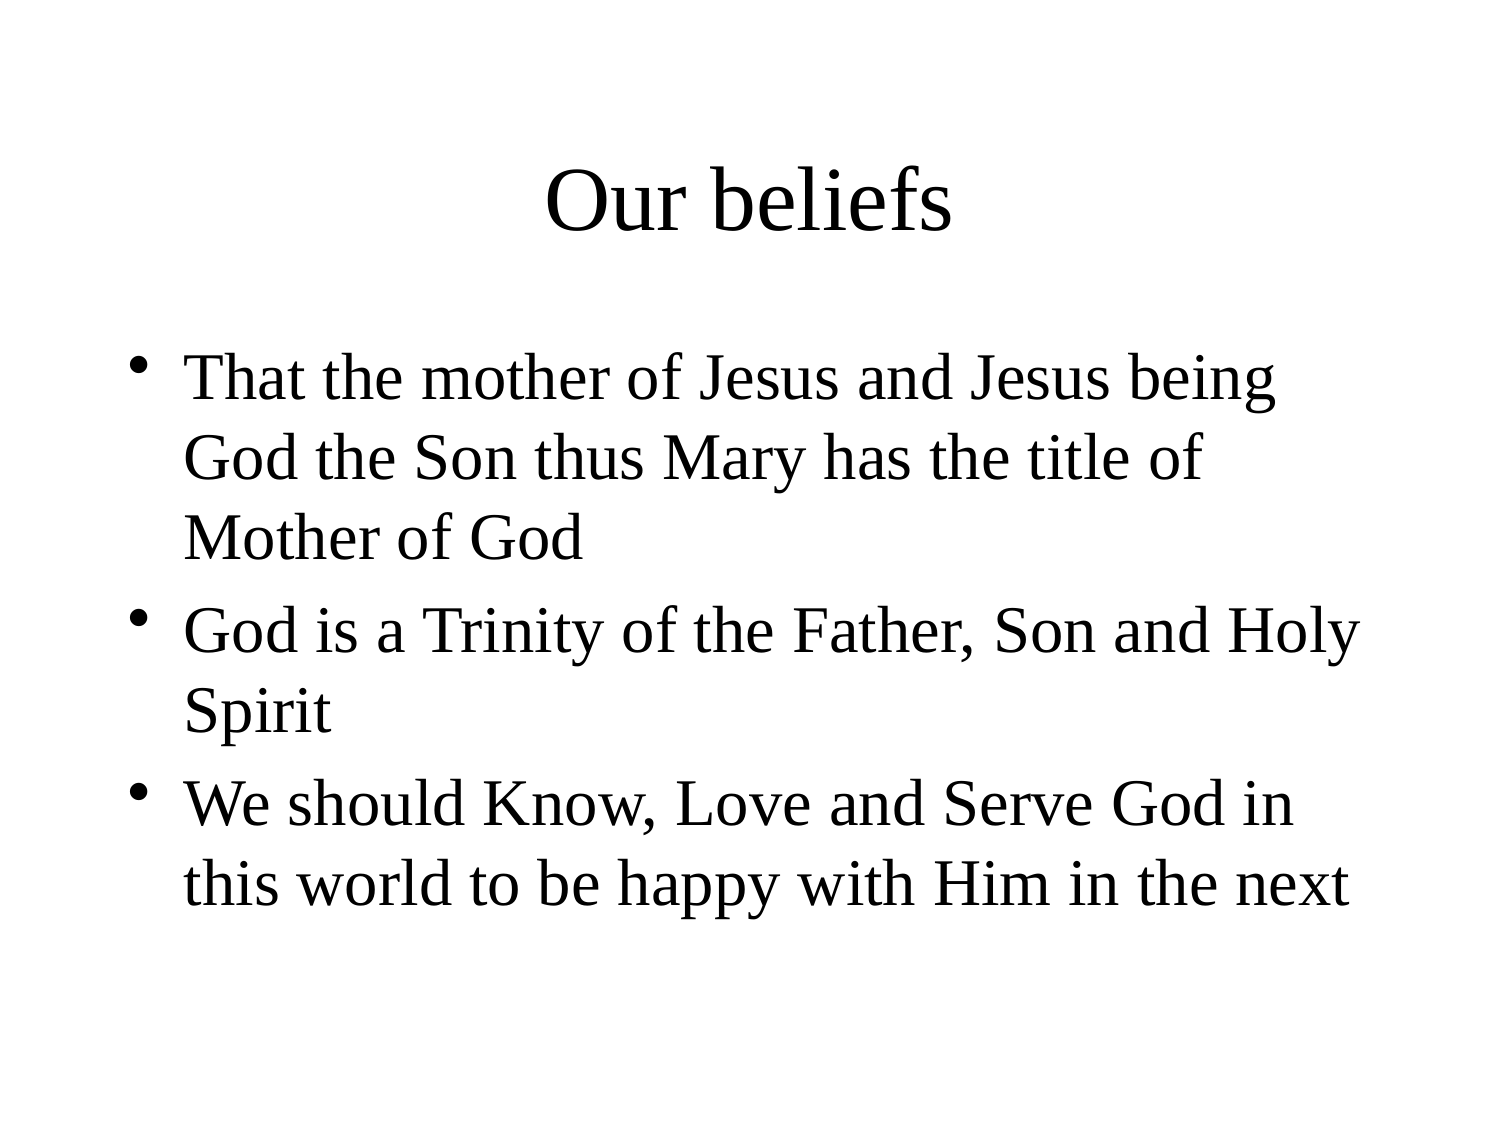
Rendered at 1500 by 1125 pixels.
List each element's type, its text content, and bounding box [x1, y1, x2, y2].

list That the mother of Jesus and Jesus being God the Son thus Mary has the title of Mother of God God is a Trinity of the Father, Son and Holy Spirit We should Know, Love and Serve God in this world to be happy with Him in the next [112, 324, 1388, 1001]
title Our beliefs [112, 99, 1388, 288]
